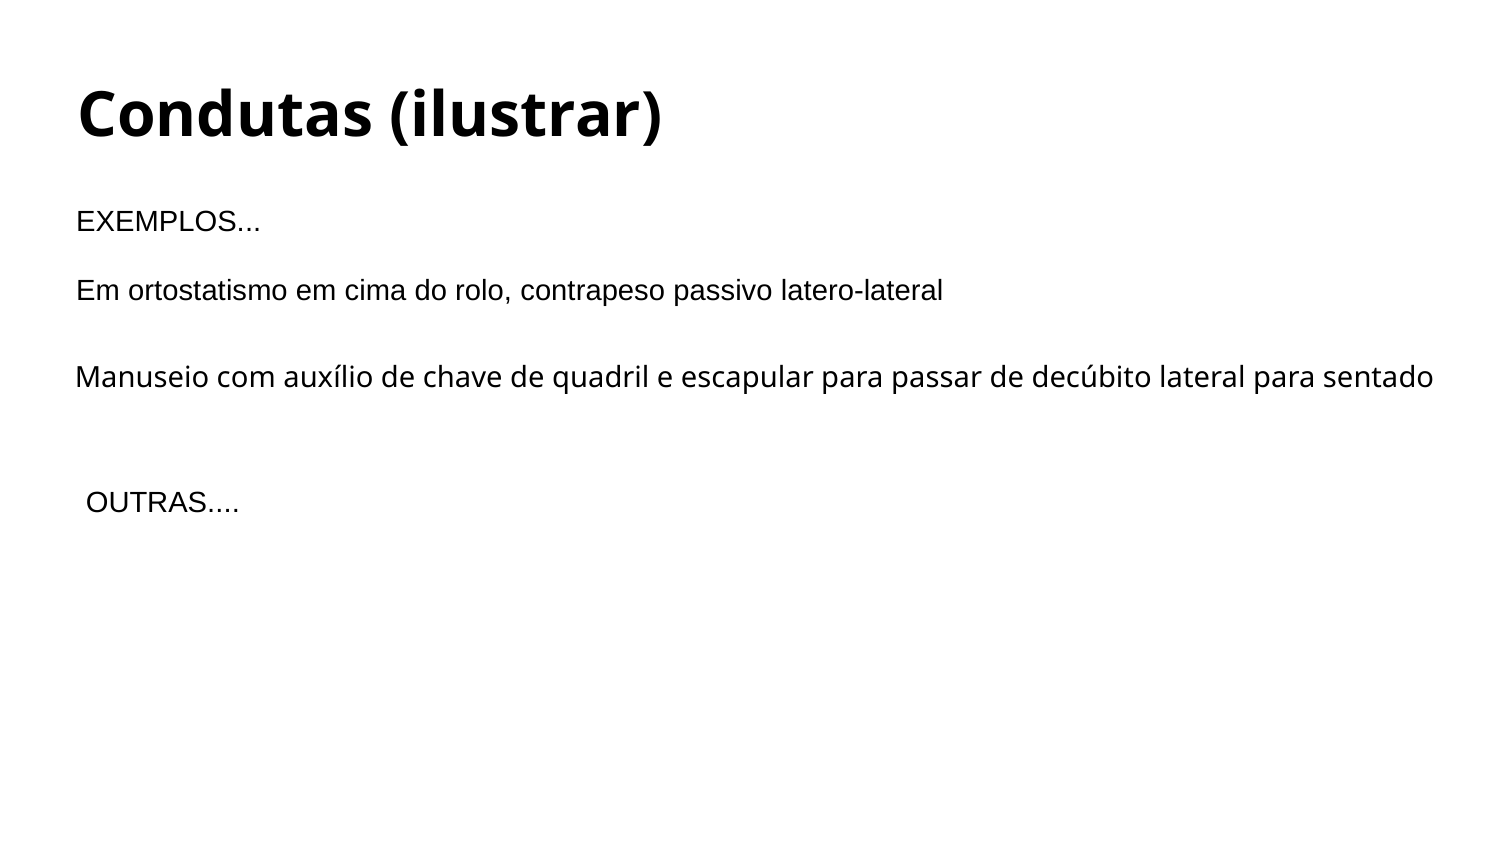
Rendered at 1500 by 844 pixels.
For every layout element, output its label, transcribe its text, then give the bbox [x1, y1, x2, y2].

text_box [71, 0, 1469, 155]
list Manuseio com auxílio de chave de quadril e escapular para passar de decúbito lateral para sentado [59, 337, 1458, 422]
text_box OUTRAS.... [71, 476, 324, 527]
text_box EXEMPLOS... Em ortostatismo em cima do rolo, contrapeso passivo latero-lateral [61, 195, 1098, 314]
title Condutas (ilustrar) [62, 58, 1461, 162]
